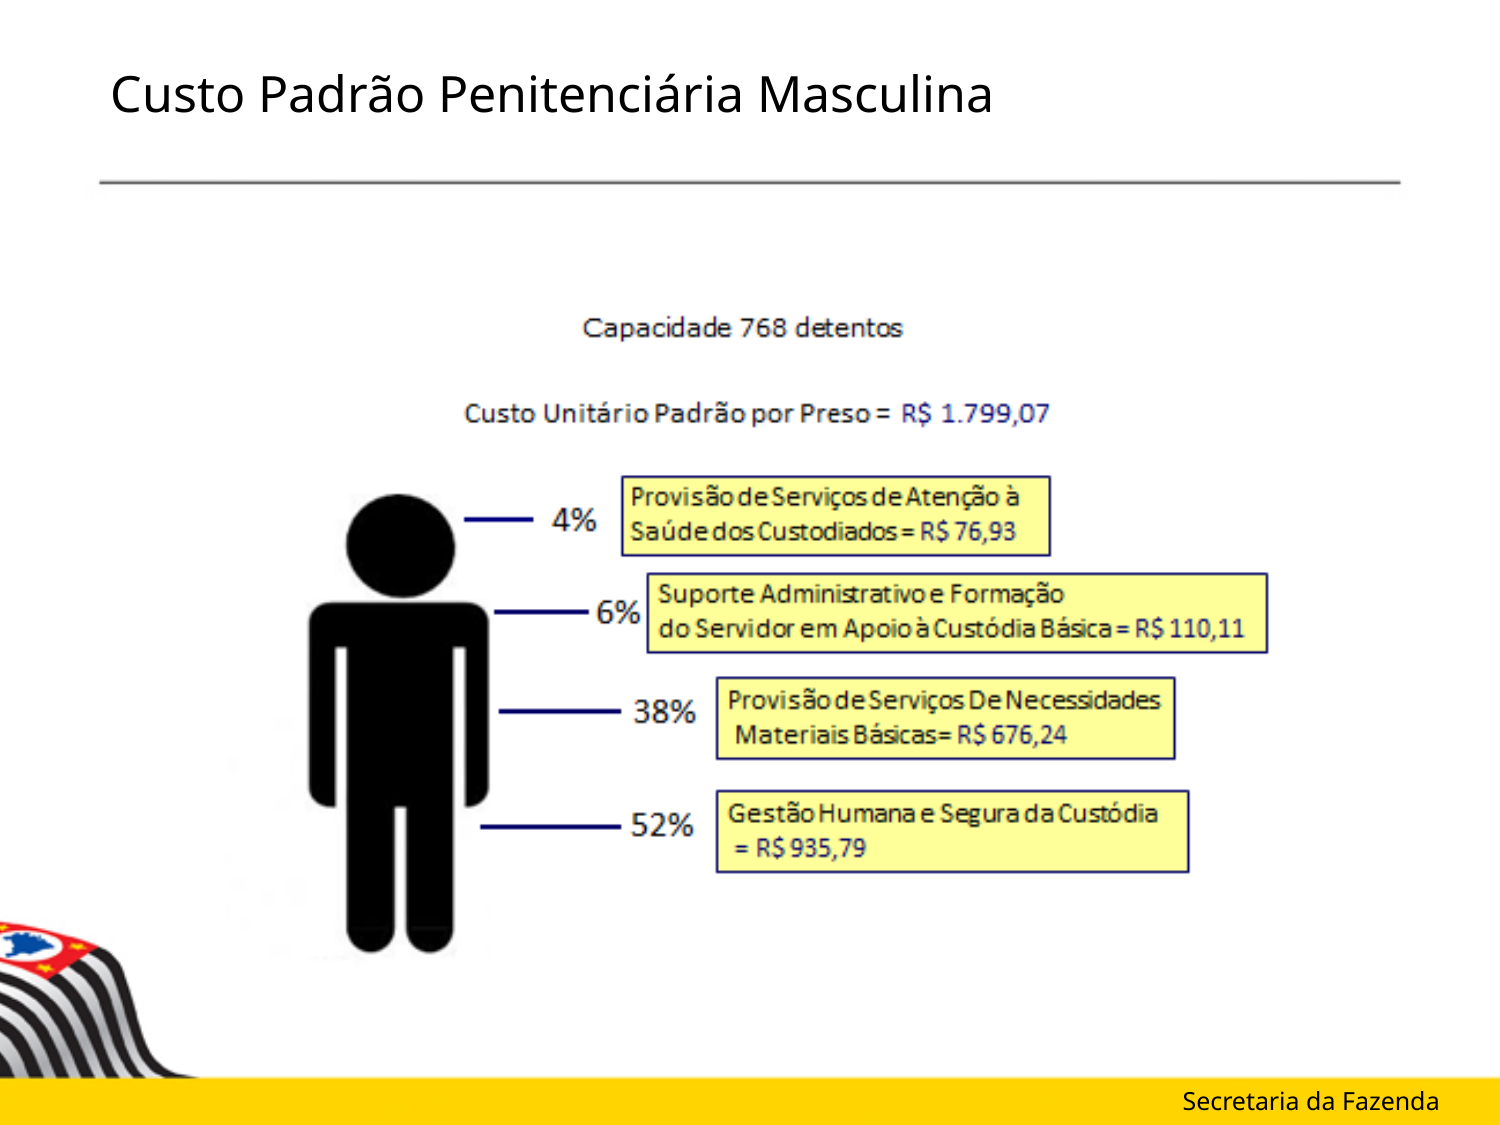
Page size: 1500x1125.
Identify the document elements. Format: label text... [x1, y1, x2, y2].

title Custo Padrão Penitenciária Masculina [95, 20, 1417, 224]
picture [0, 0, 1500, 1125]
text_box Secretaria da Fazenda [619, 1080, 1455, 1125]
